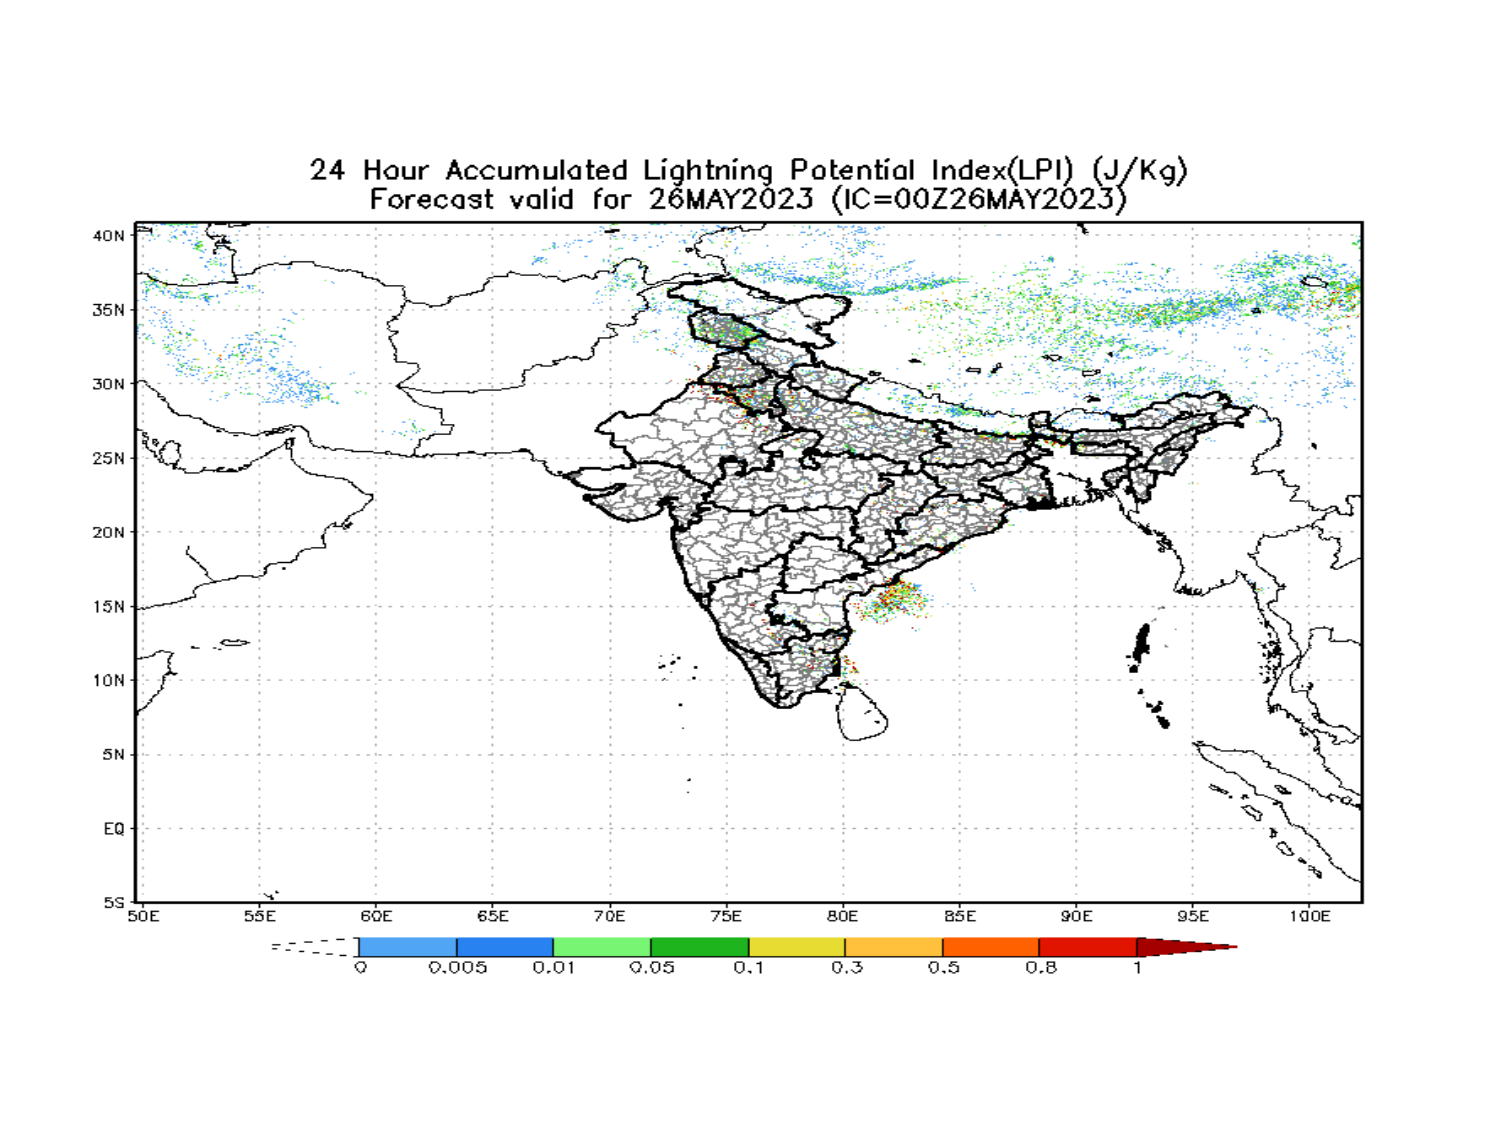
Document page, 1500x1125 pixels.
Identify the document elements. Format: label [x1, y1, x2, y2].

picture [74, 149, 1426, 976]
